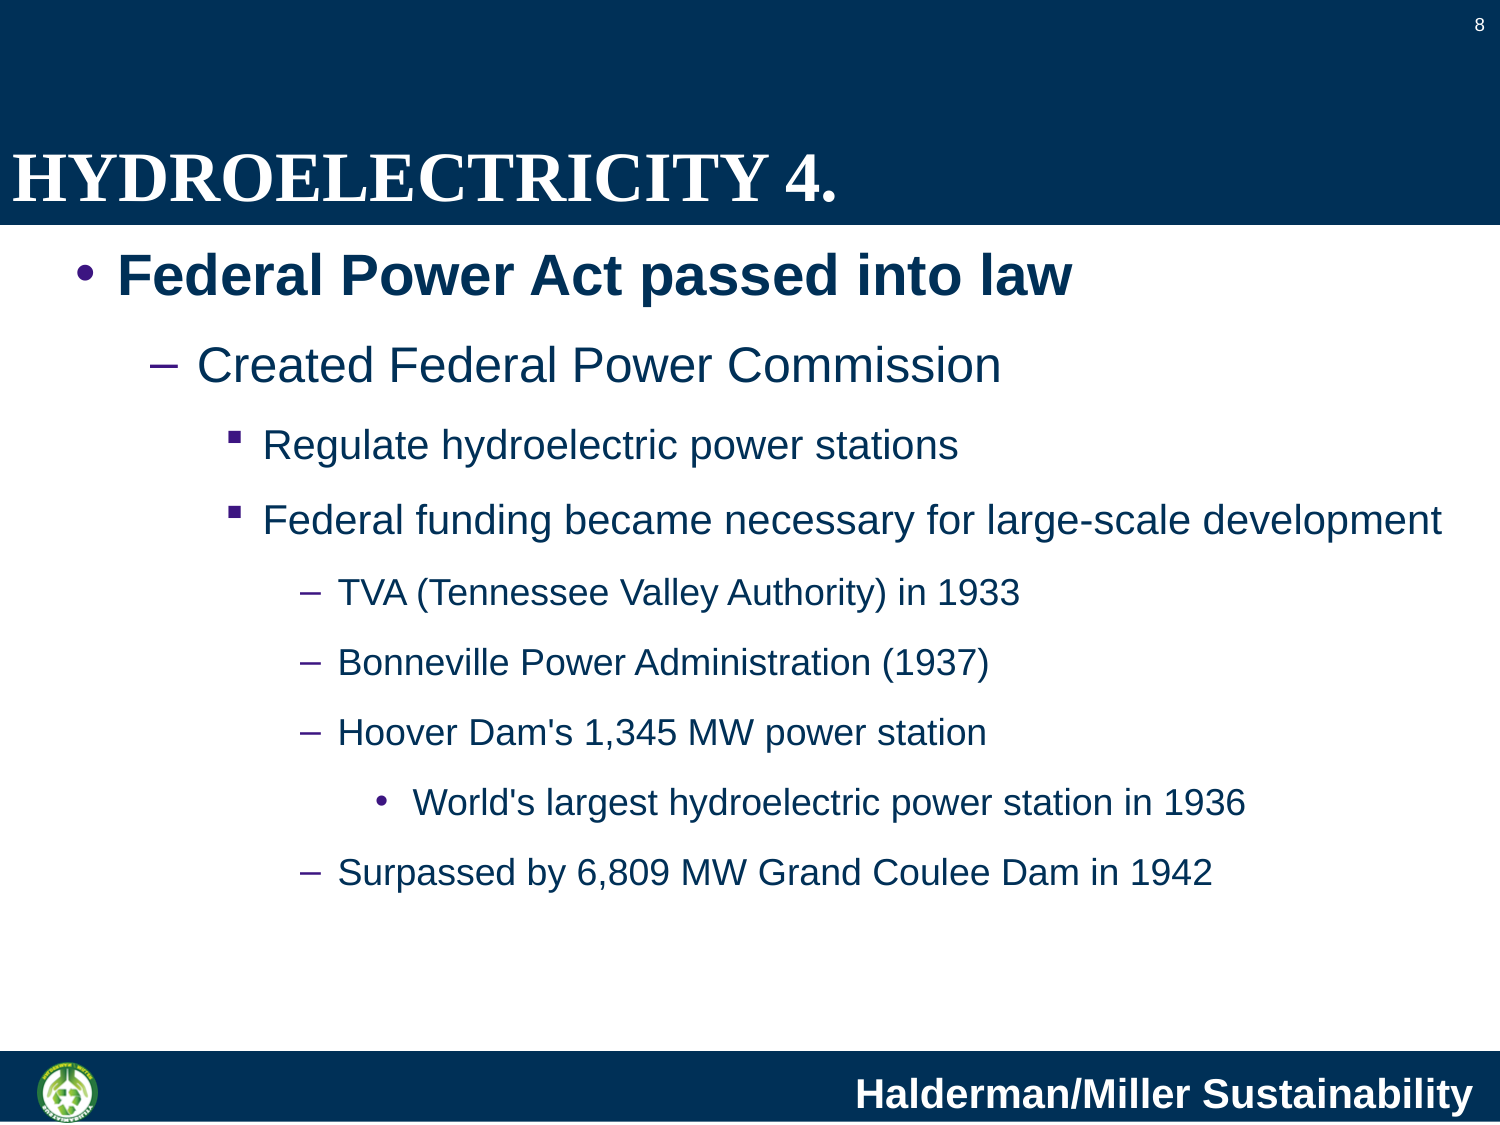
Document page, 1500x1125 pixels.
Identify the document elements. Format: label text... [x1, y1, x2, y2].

slide_number 8 [1389, 0, 1500, 49]
picture [37, 1062, 98, 1123]
list Federal Power Act passed into law Created Federal Power Commission Regulate hydroelectric power stations Federal funding became necessary for large-scale development TVA (Tennessee Valley Authority) in 1933 Bonneville Power Administration (1937) Hoover Dam's 1,345 MW power station World's largest hydroelectric power station in 1936 Surpassed by 6,809 MW Grand Coulee Dam in 1942 [75, 237, 1475, 980]
title HYDROELECTRICITY 4. [12, 35, 1363, 216]
